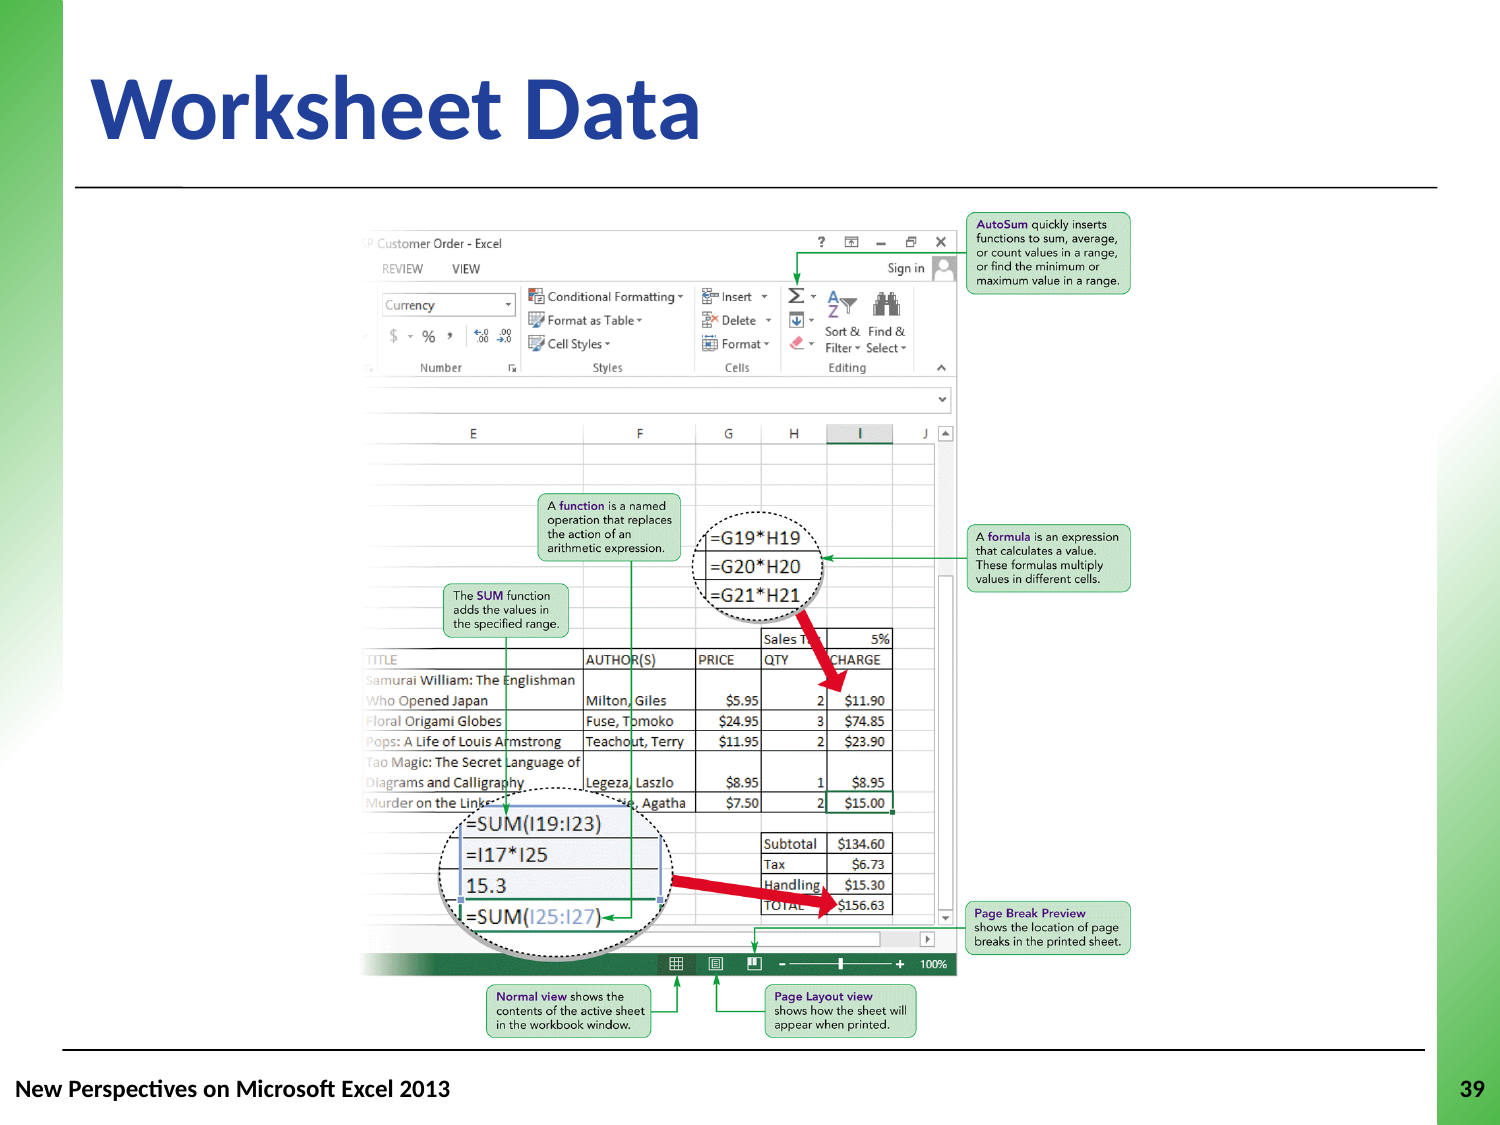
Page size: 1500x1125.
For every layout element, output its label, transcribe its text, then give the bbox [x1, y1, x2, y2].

picture [337, 212, 1131, 1038]
footer New Perspectives on Microsoft Excel 2013 [0, 1050, 1350, 1125]
slide_number 39 [1412, 1050, 1500, 1125]
title Worksheet Data [74, 24, 1438, 181]
